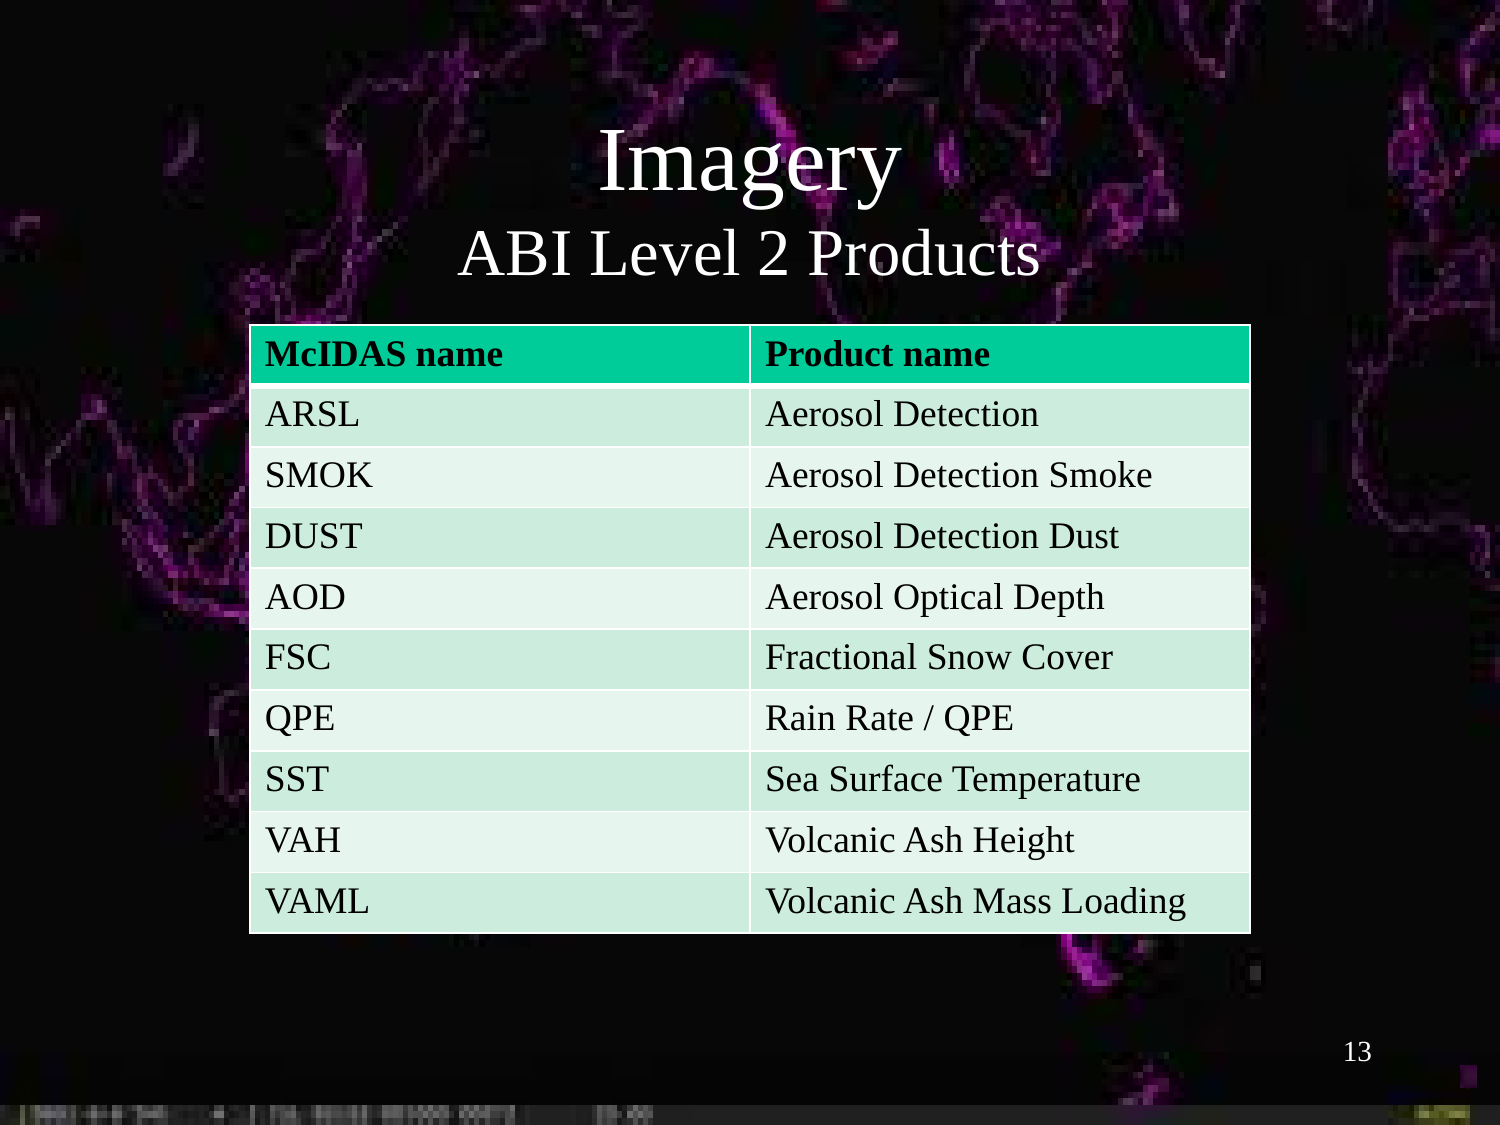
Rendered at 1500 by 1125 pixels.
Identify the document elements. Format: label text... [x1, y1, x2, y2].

table_cell FSC [251, 630, 749, 689]
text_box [1459, 1065, 1477, 1088]
table_cell Rain Rate / QPE [751, 691, 1249, 750]
table_cell Aerosol Detection Dust [751, 508, 1249, 567]
picture [0, 0, 1500, 1125]
table_cell Volcanic Ash Mass Loading [751, 873, 1249, 932]
table_cell Aerosol Detection [751, 389, 1249, 446]
table_cell SMOK [251, 448, 749, 507]
table_header Product name [751, 326, 1249, 383]
table_cell DUST [251, 508, 749, 567]
table_cell VAH [251, 812, 749, 872]
table_cell Volcanic Ash Height [751, 812, 1249, 872]
slide_number 13 [1074, 1024, 1388, 1101]
table_cell QPE [251, 691, 749, 750]
table_cell AOD [251, 569, 749, 628]
table_cell SST [251, 752, 749, 811]
table_header McIDAS name [251, 326, 749, 383]
table_cell VAML [251, 873, 749, 932]
table_cell Aerosol Detection Smoke [751, 448, 1249, 507]
table_cell Sea Surface Temperature [751, 752, 1249, 811]
table_cell Fractional Snow Cover [751, 630, 1249, 689]
text_box Imagery ABI Level 2 Products [112, 99, 1388, 288]
table_cell ARSL [251, 389, 749, 446]
table_cell Aerosol Optical Depth [751, 569, 1249, 628]
